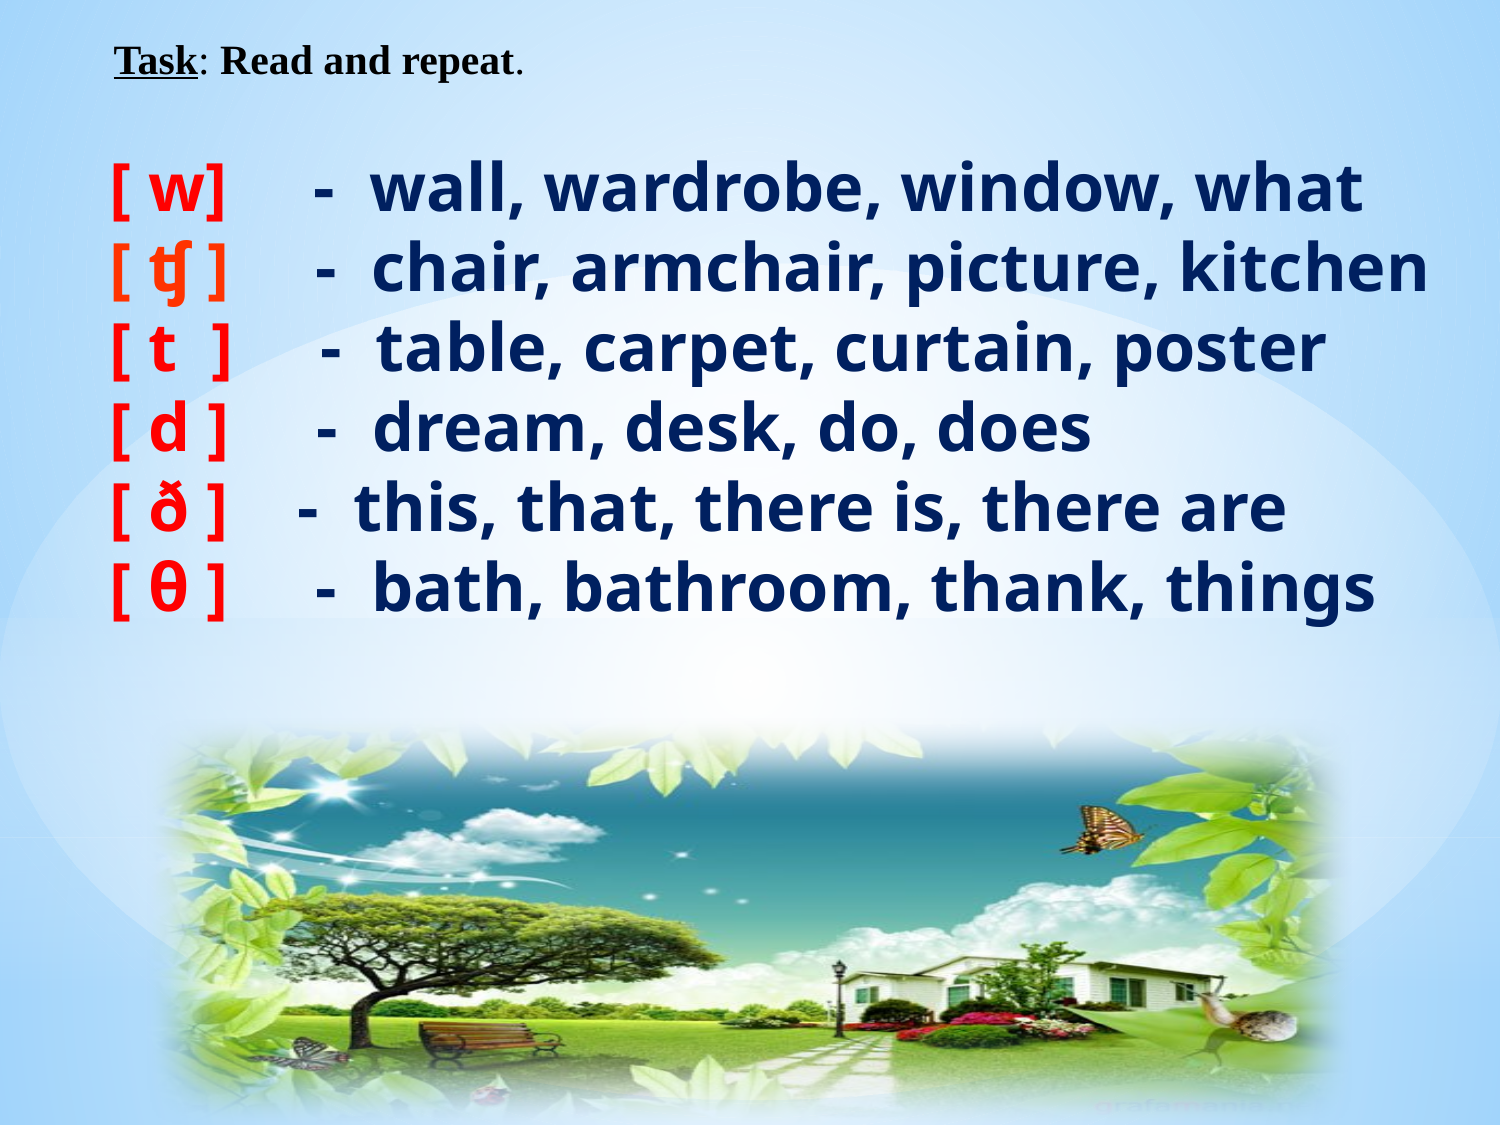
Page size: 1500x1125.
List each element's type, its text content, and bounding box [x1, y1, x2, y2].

text_box [ w] - wall, wardrobe, window, what [ ʧ ] - chair, armchair, picture, kitchen [ t ] - table, carpet, curtain, poster [ d ] - dream, desk, do, does [ ð ] - this, that, there is, there are [ θ ] - bath, bathroom, thank, things [94, 137, 1453, 722]
text_box Task: Read and repeat. [98, 25, 849, 90]
picture [147, 718, 1352, 1125]
